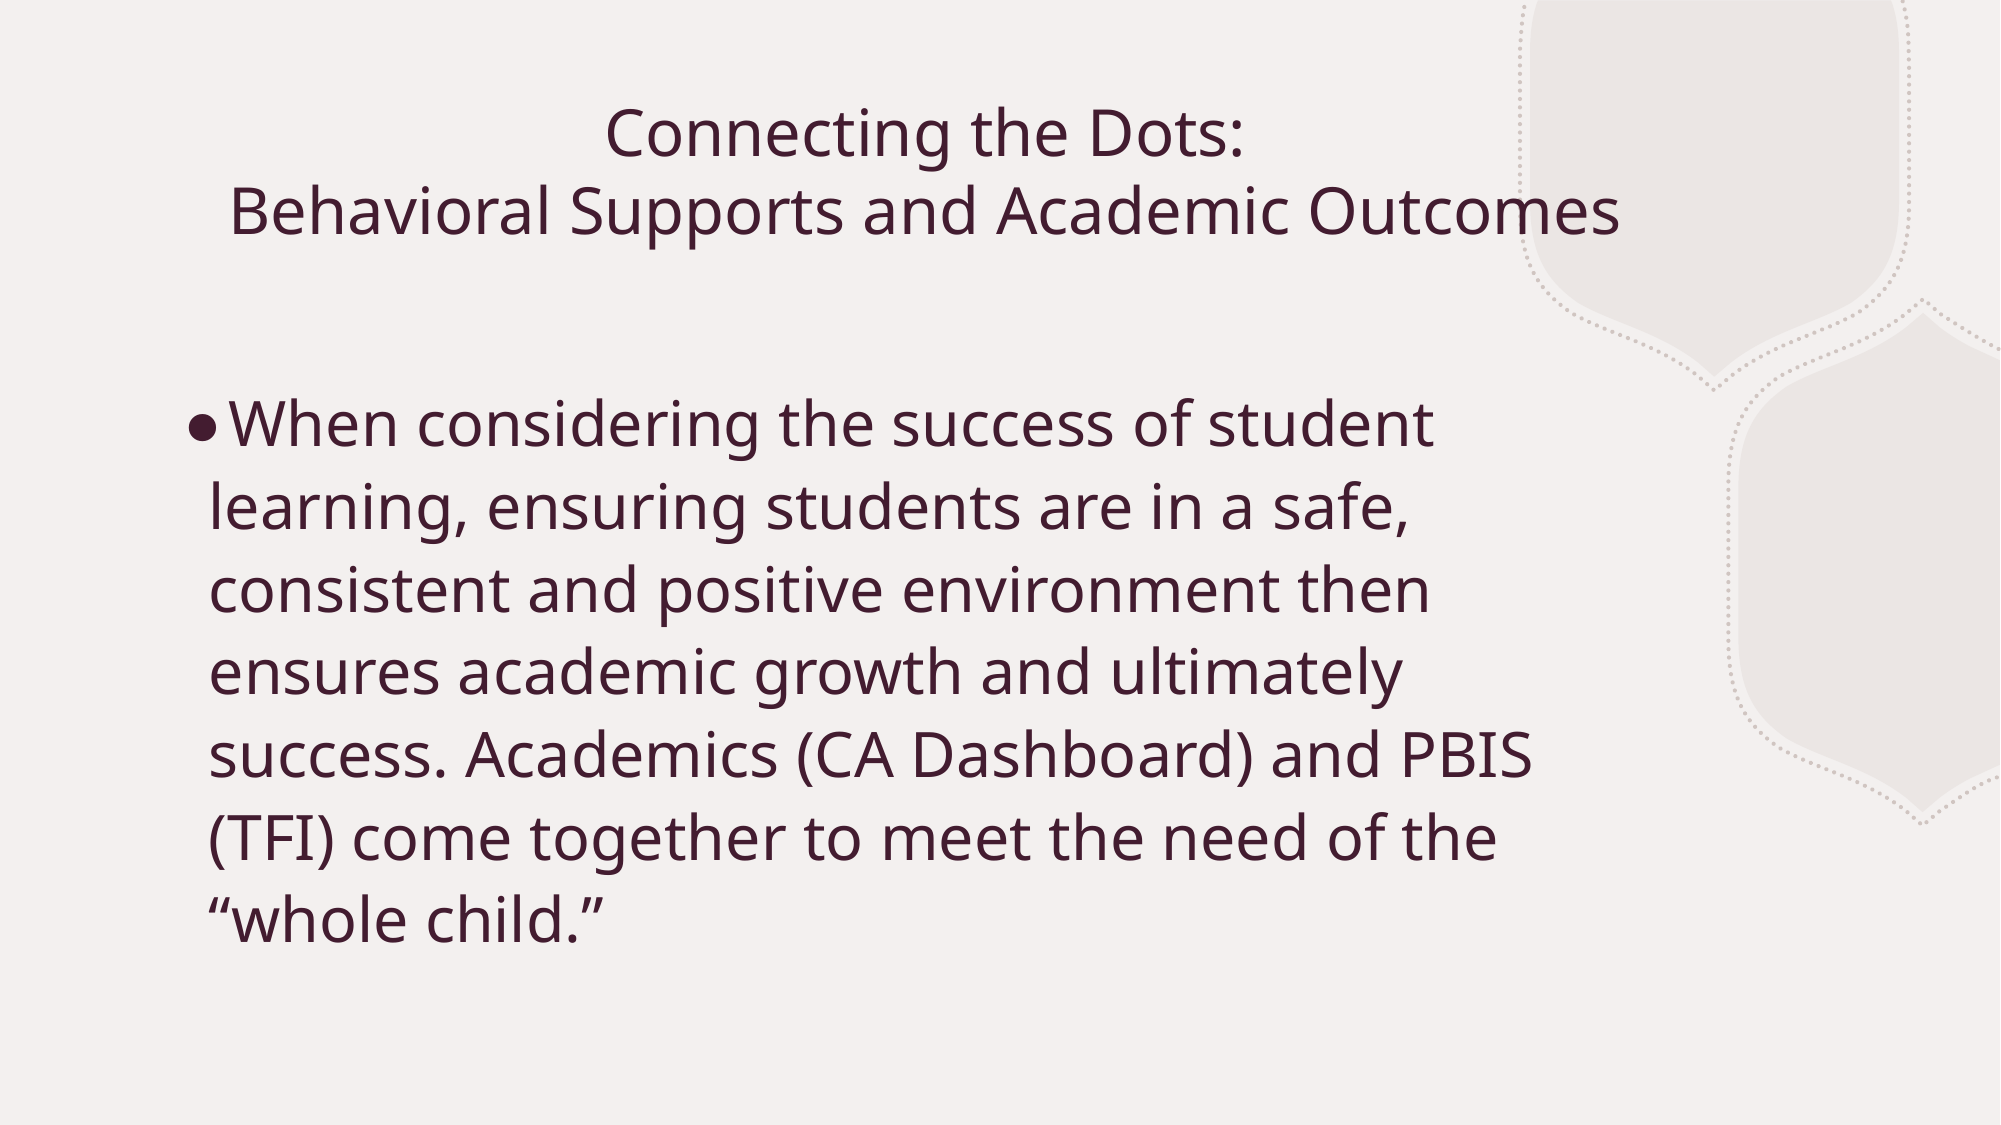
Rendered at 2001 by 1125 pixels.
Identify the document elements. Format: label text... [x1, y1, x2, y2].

title Connecting the Dots: Behavioral Supports and Academic Outcomes [90, 82, 1761, 257]
list When considering the success of student learning, ensuring students are in a safe, consistent and positive environment then ensures academic growth and ultimately success. Academics (CA Dashboard) and PBIS (TFI) come together to meet the need of the “whole child.” [158, 368, 1648, 968]
